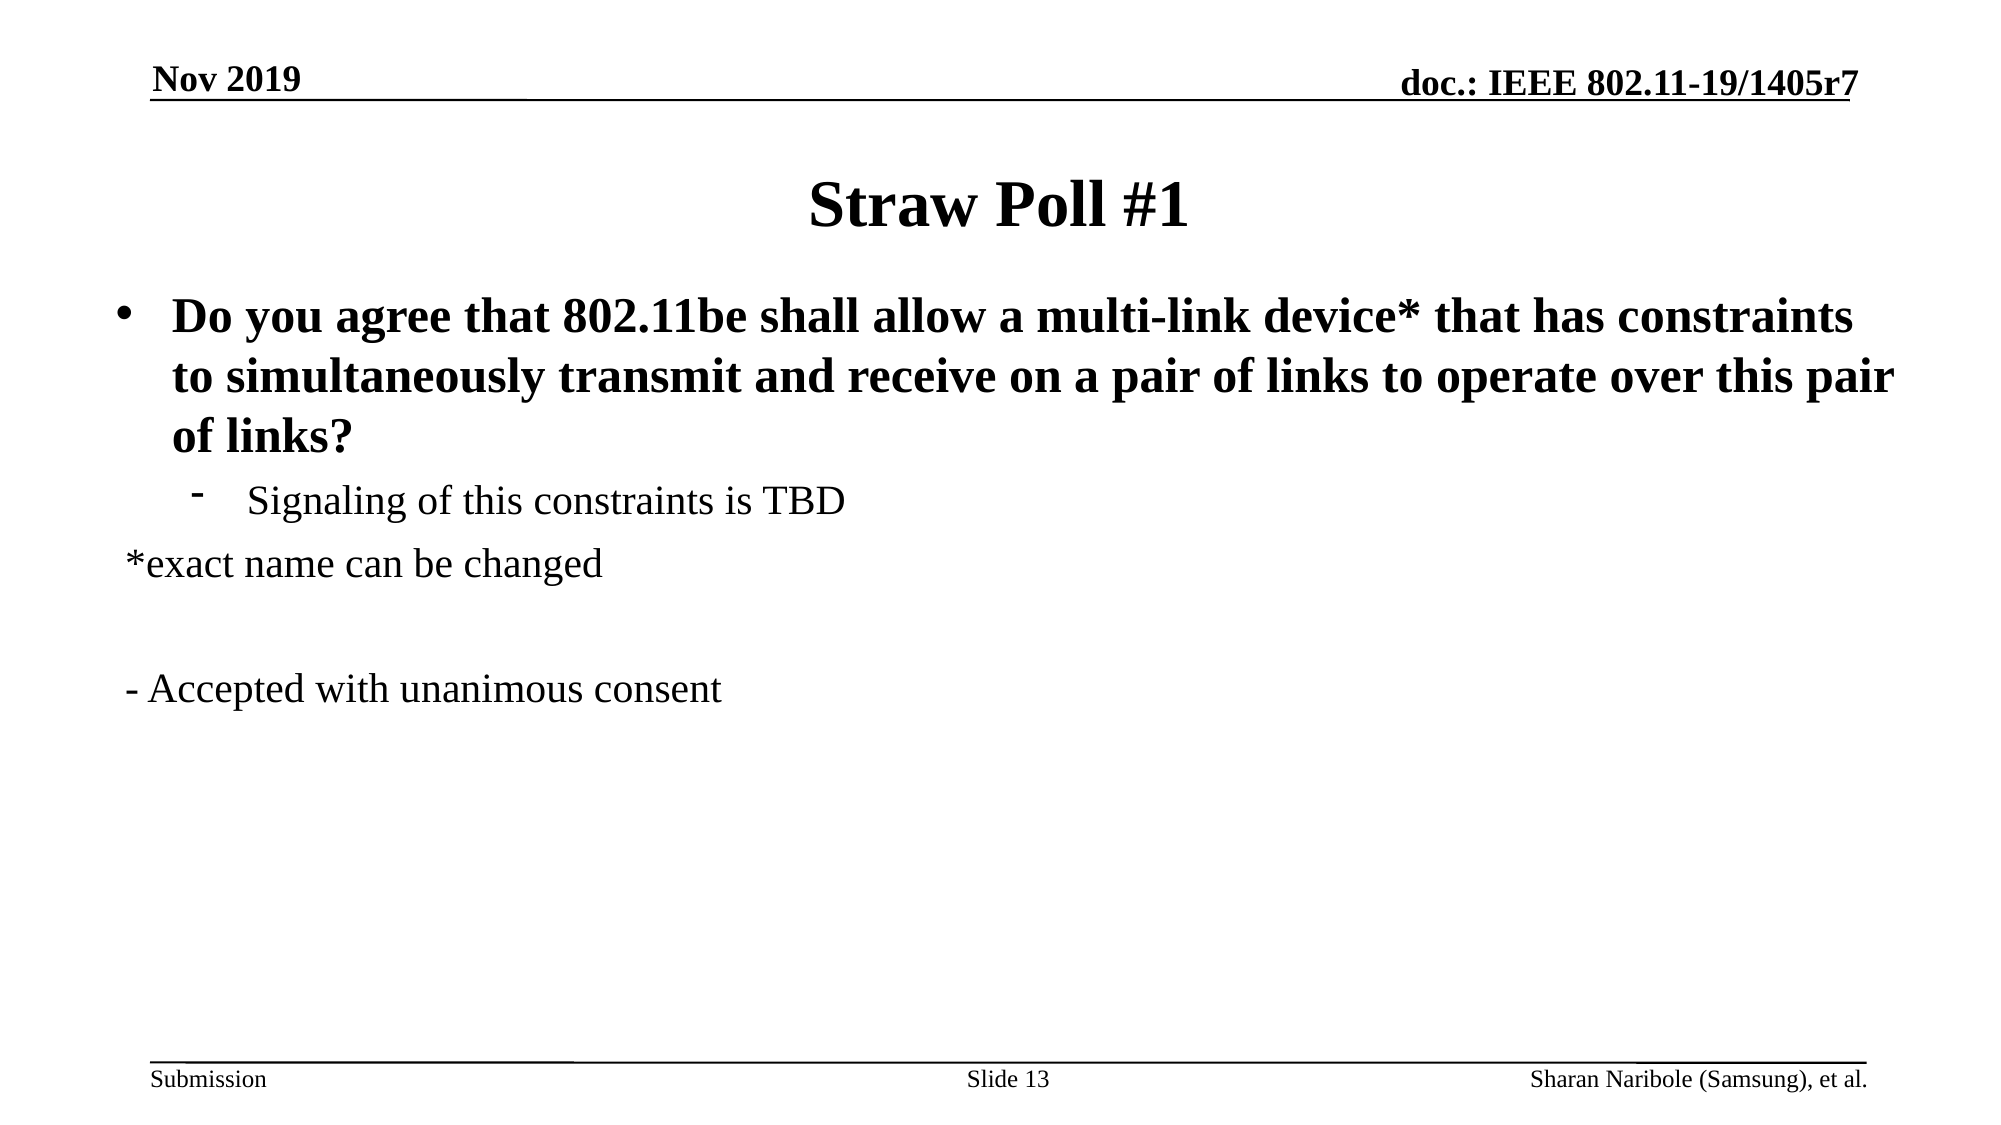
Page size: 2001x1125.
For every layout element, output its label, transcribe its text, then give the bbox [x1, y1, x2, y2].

footer Sharan Naribole (Samsung), et al. [1171, 1061, 1869, 1093]
list Do you agree that 802.11be shall allow a multi-link device* that has constraints to simultaneously transmit and receive on a pair of links to operate over this pair of links? Signaling of this constraints is TBD *exact name can be changed - Accepted with unanimous consent [100, 274, 1913, 950]
slide_number Slide 13 [950, 1061, 1067, 1123]
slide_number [152, 54, 563, 100]
title Straw Poll #1 [149, 112, 1850, 274]
